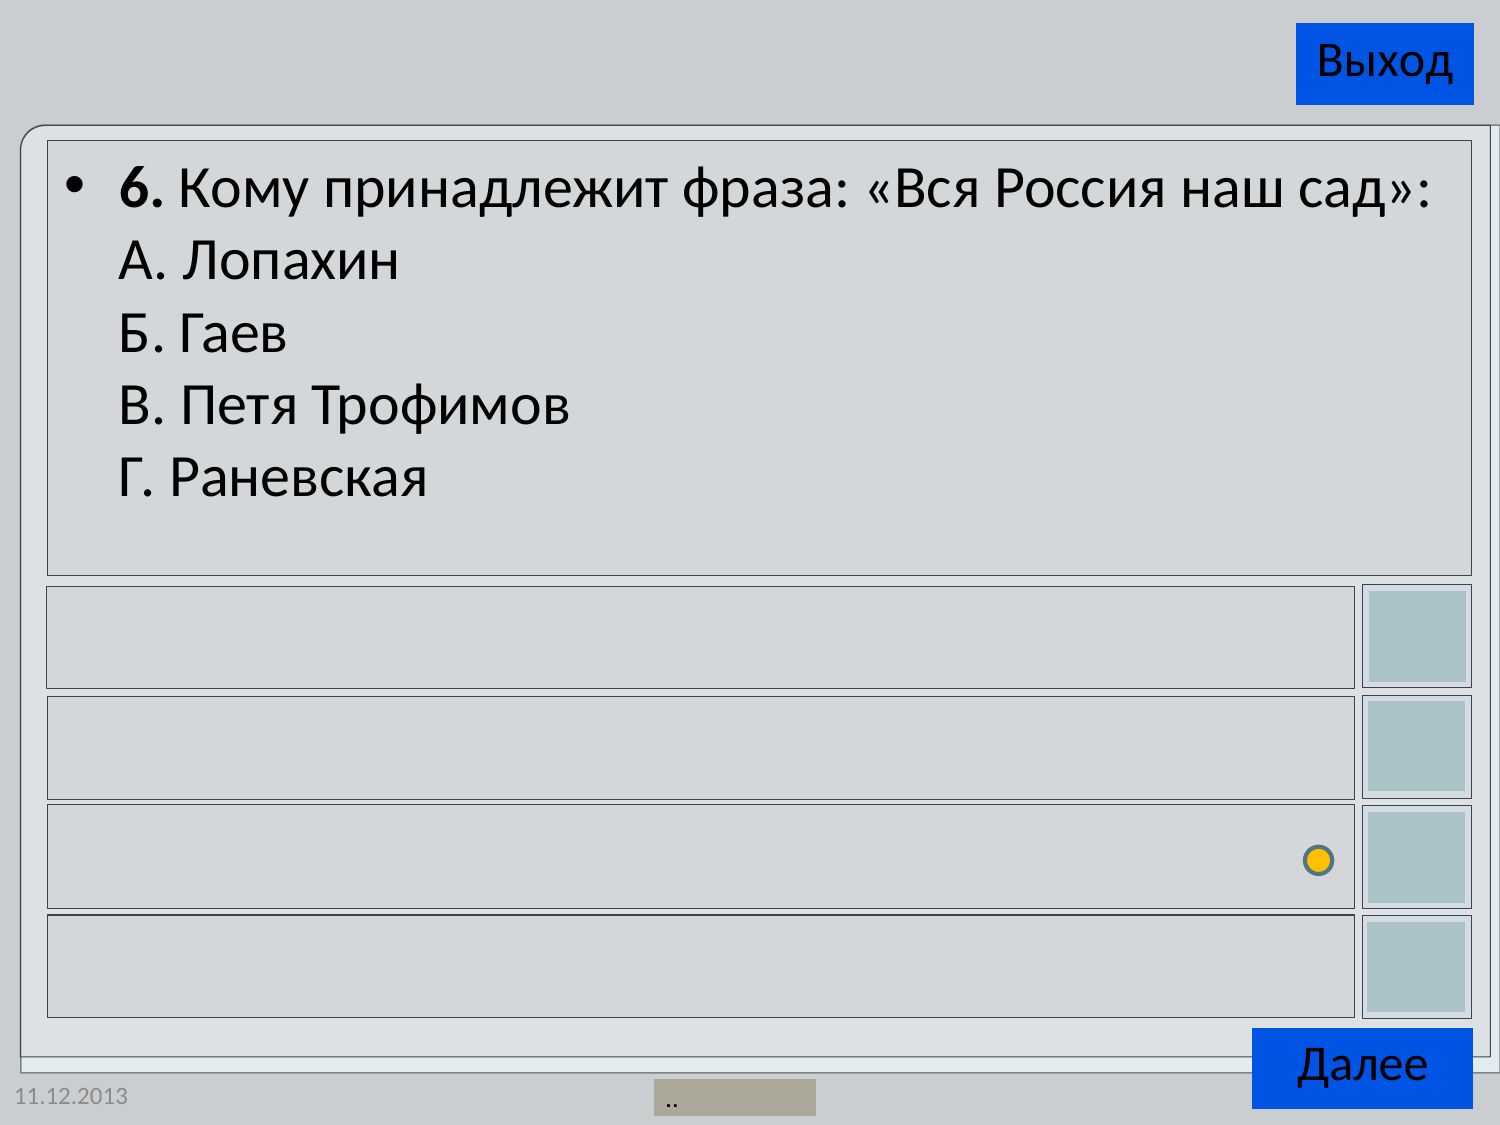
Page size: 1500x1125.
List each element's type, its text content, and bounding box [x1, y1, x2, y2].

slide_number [0, 1065, 174, 1125]
list 6. Кому принадлежит фраза: «Вся Россия наш сад»: А. Лопахин Б. Гаев В. Петя Трофимов Г. Раневская [49, 140, 1469, 576]
